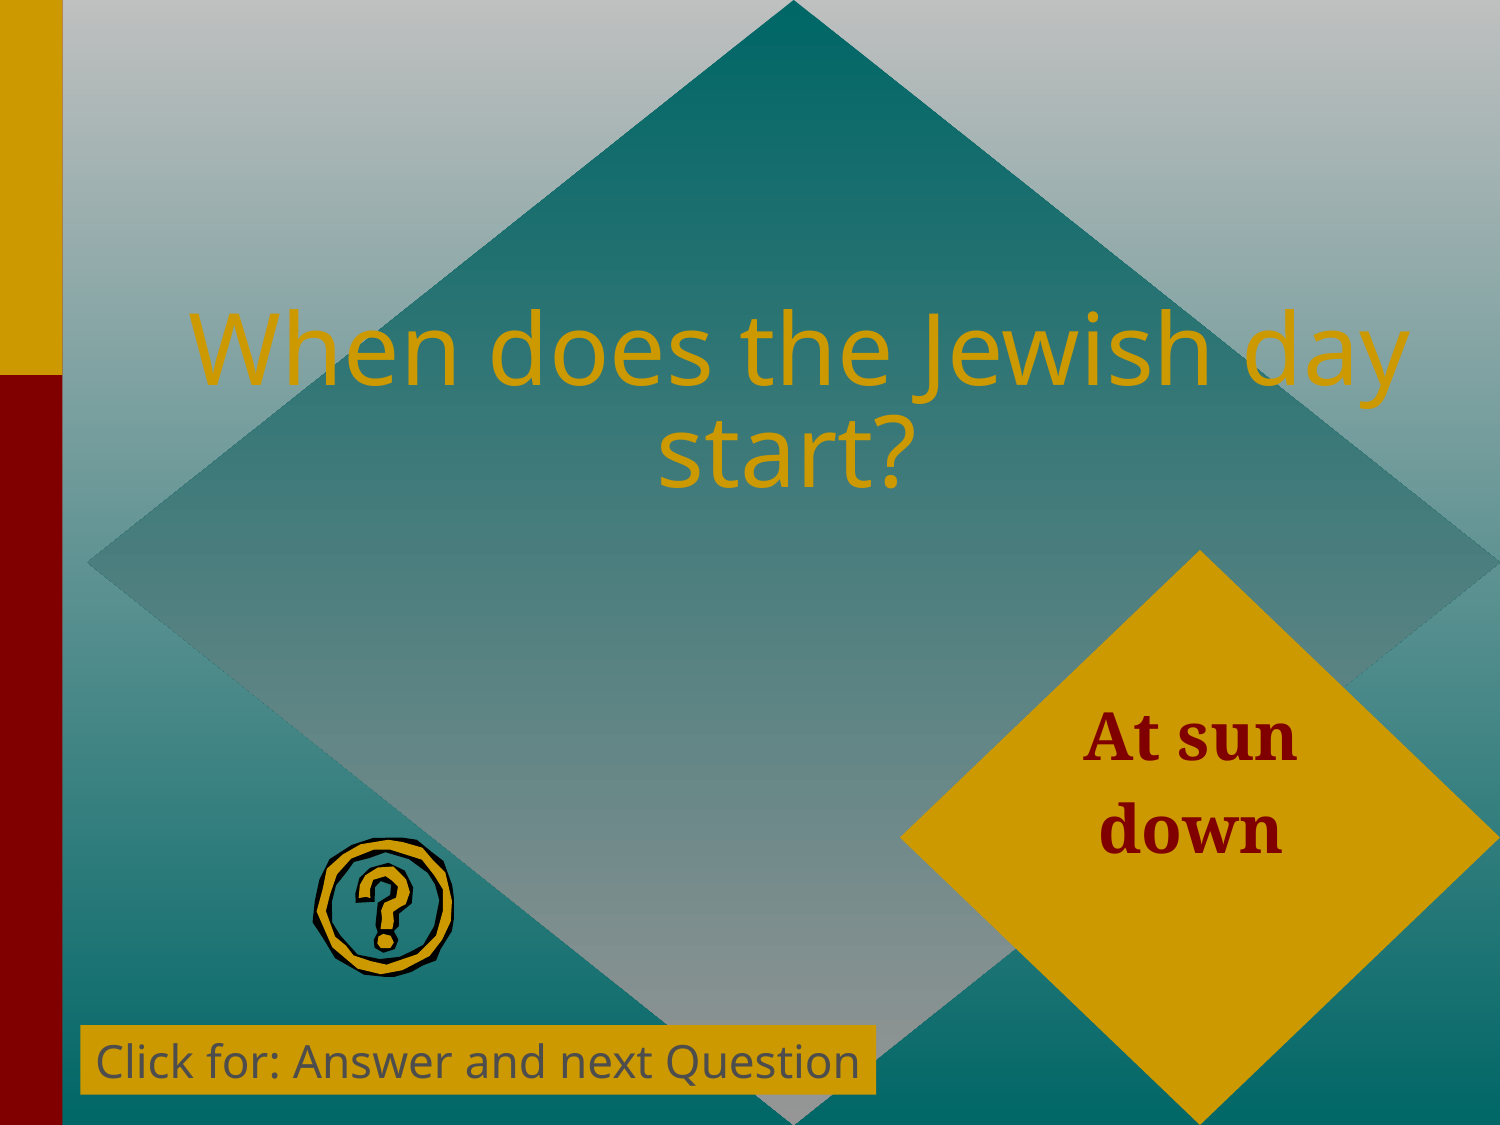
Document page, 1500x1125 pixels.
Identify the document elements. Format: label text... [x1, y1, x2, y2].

title When does the Jewish day start? [162, 312, 1438, 501]
picture [312, 837, 455, 977]
text_box Click for: Answer and next Question [80, 1025, 877, 1095]
text_box At sun down [899, 549, 1500, 1125]
